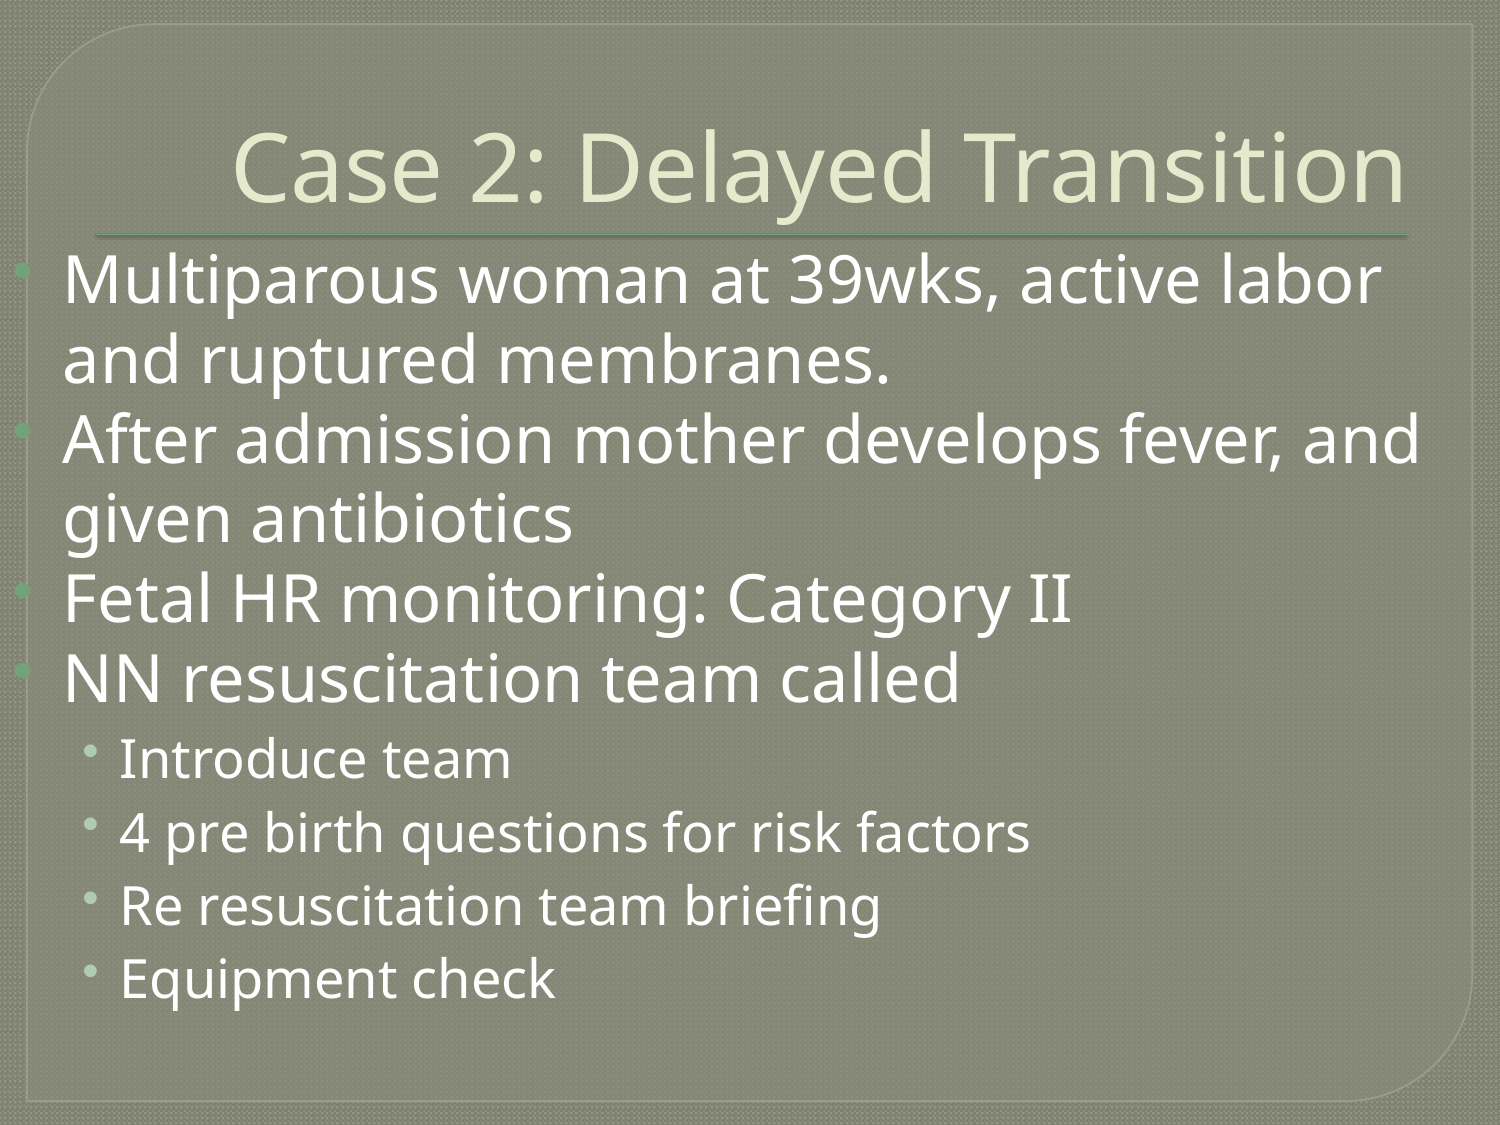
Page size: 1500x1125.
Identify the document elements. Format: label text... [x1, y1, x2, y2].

list Multiparous woman at 39wks, active labor and ruptured membranes. After admission mother develops fever, and given antibiotics Fetal HR monitoring: Category II NN resuscitation team called Introduce team 4 pre birth questions for risk factors Re resuscitation team briefing Equipment check [0, 229, 1500, 1125]
title Case 2: Delayed Transition [75, 41, 1425, 229]
